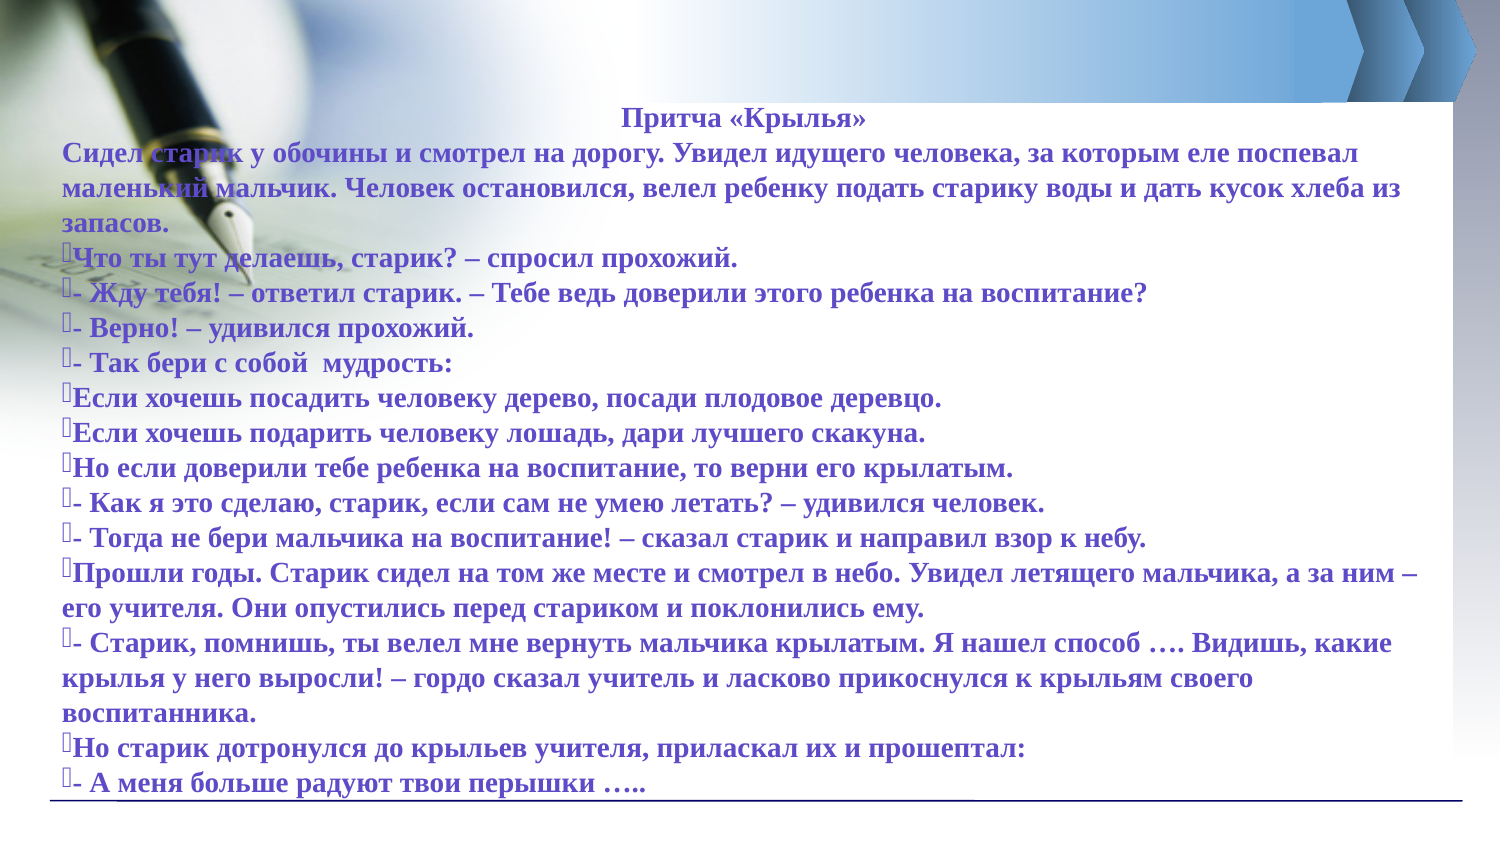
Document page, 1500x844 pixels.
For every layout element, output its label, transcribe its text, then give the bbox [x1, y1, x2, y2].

picture [0, 0, 632, 468]
list Притча «Крылья» Сидел старик у обочины и смотрел на дорогу. Увидел идущего человека, за которым еле поспевал маленький мальчик. Человек остановился, велел ребенку подать старику воды и дать кусок хлеба из запасов. Что ты тут делаешь, старик? – спросил прохожий. - Жду тебя! – ответил старик. – Тебе ведь доверили этого ребенка на воспитание? - Верно! – удивился прохожий. - Так бери с собой мудрость: Если хочешь посадить человеку дерево, посади плодовое деревцо. Если хочешь подарить человеку лошадь, дари лучшего скакуна. Но если доверили тебе ребенка на воспитание, то верни его крылатым. - Как я это сделаю, старик, если сам не умею летать? – удивился человек. - Тогда не бери мальчика на воспитание! – сказал старик и направил взор к небу. Прошли годы. Старик сидел на том же месте и смотрел в небо. Увидел летящего мальчика, а за ним – его учителя. Они опустились перед стариком и поклонились ему. - Старик, помнишь, ты велел мне вернуть мальчика крылатым. Я нашел способ …. Видишь, какие крылья у него выросли! – гордо сказал учитель и ласково прикоснулся к крыльям своего воспитанника. Но старик дотронулся до крыльев учителя, приласкал их и прошептал: - А меня больше радуют твои перышки ….. [46, 91, 1442, 760]
